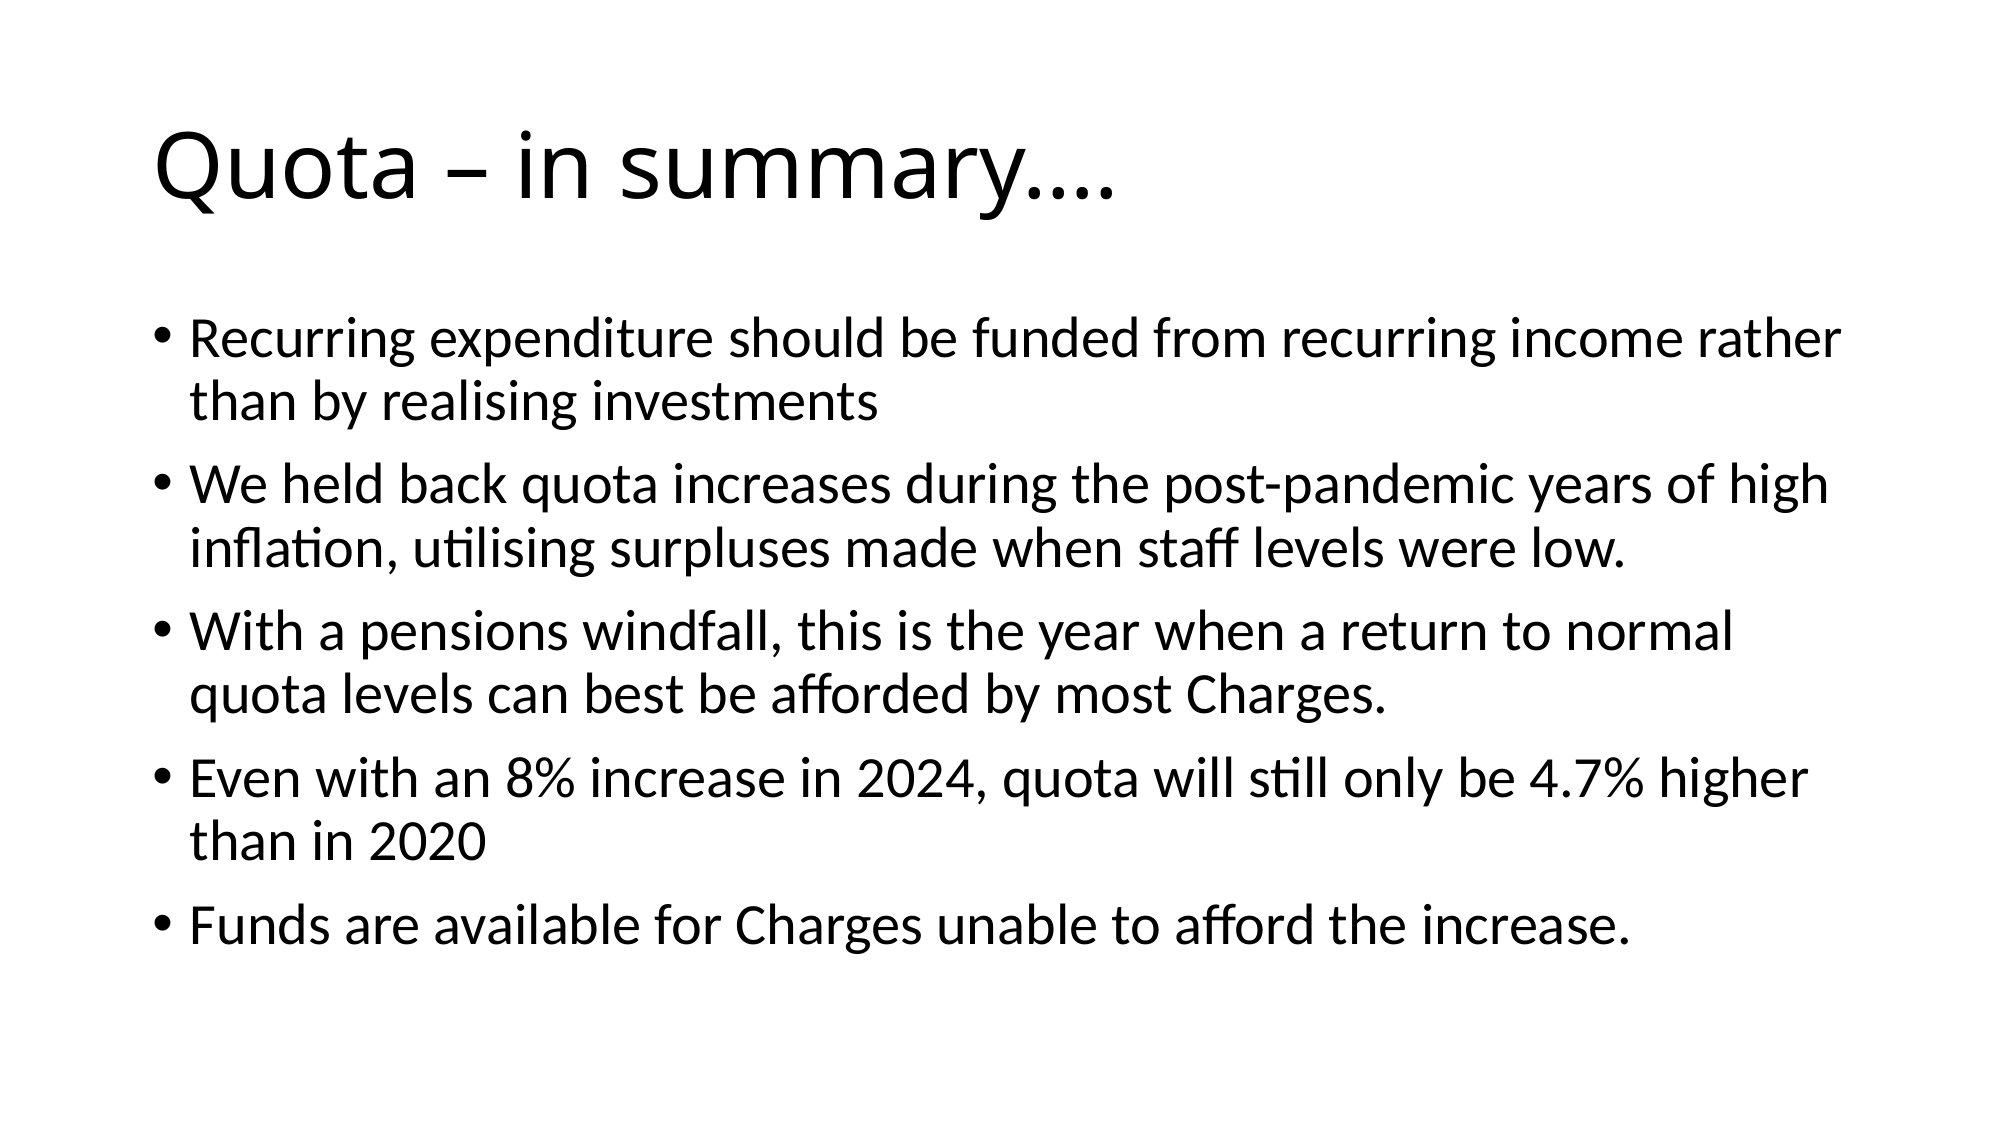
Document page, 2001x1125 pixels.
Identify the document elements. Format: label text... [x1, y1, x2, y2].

list Recurring expenditure should be funded from recurring income rather than by realising investments We held back quota increases during the post-pandemic years of high inflation, utilising surpluses made when staff levels were low. With a pensions windfall, this is the year when a return to normal quota levels can best be afforded by most Charges. Even with an 8% increase in 2024, quota will still only be 4.7% higher than in 2020 Funds are available for Charges unable to afford the increase. [137, 299, 1863, 1014]
title Quota – in summary…. [137, 59, 1863, 278]
